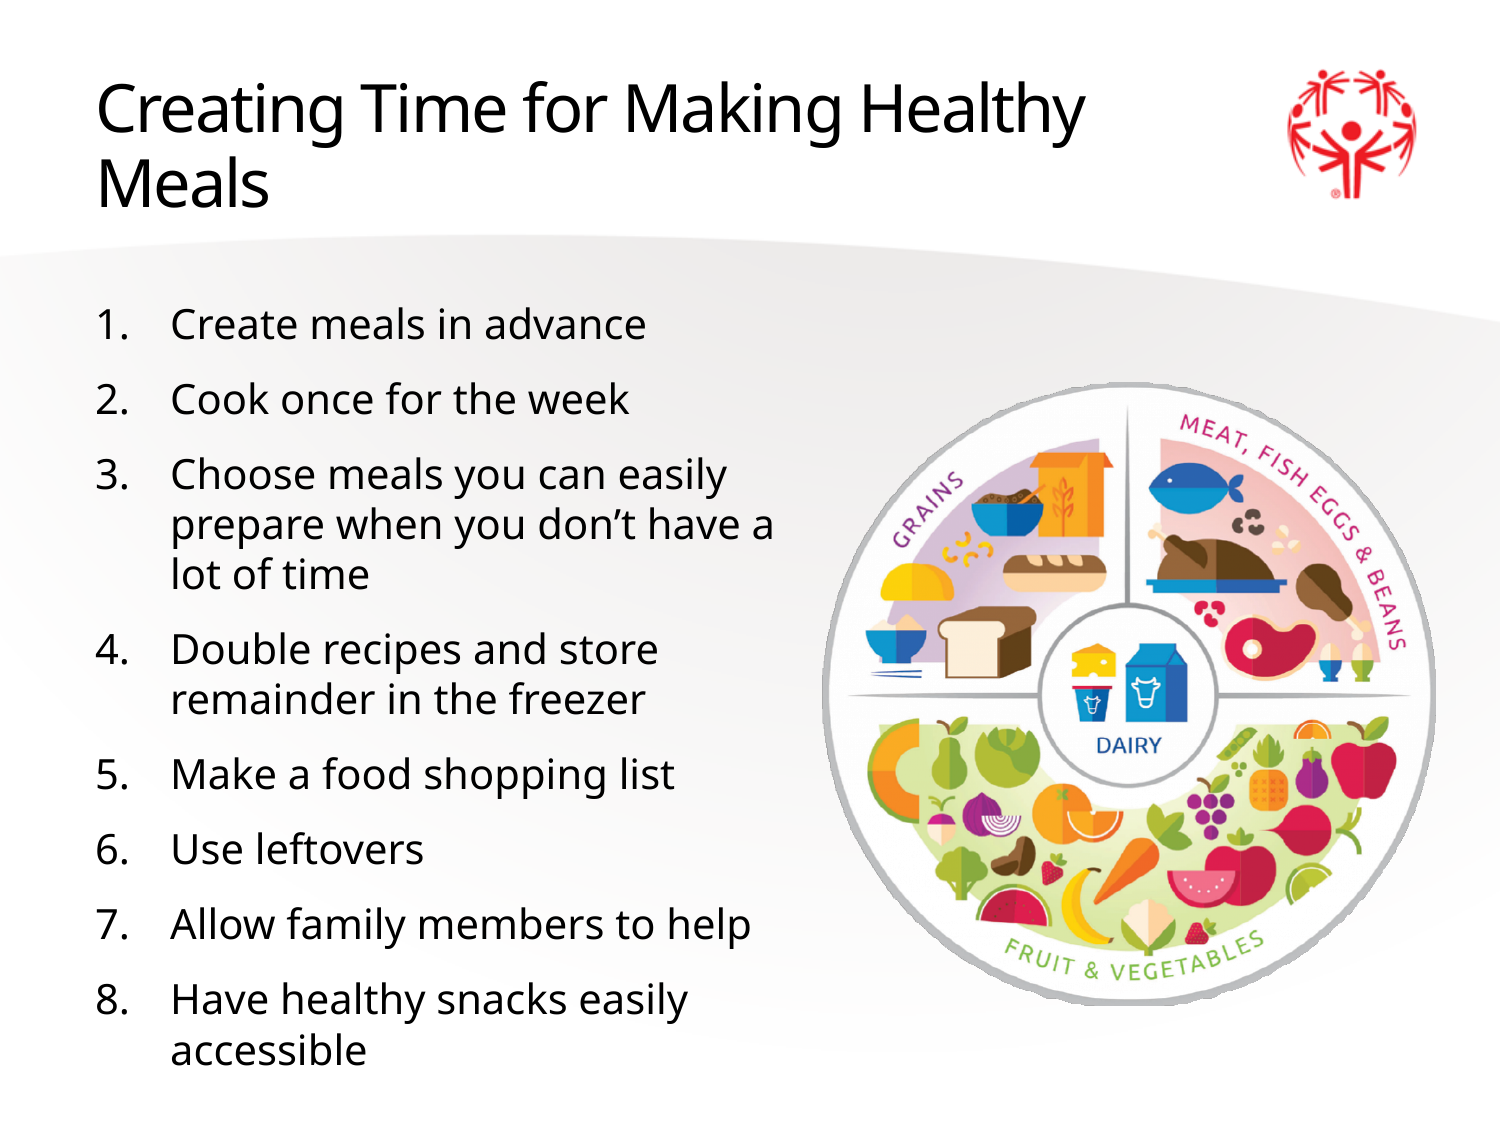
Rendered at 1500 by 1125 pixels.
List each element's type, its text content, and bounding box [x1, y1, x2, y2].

title Creating Time for Making Healthy Meals [89, 60, 1263, 232]
picture [0, 0, 1500, 1125]
list Create meals in advance Cook once for the week Choose meals you can easily prepare when you don’t have a lot of time Double recipes and store remainder in the freezer Make a food shopping list Use leftovers Allow family members to help Have healthy snacks easily accessible [89, 291, 822, 1094]
